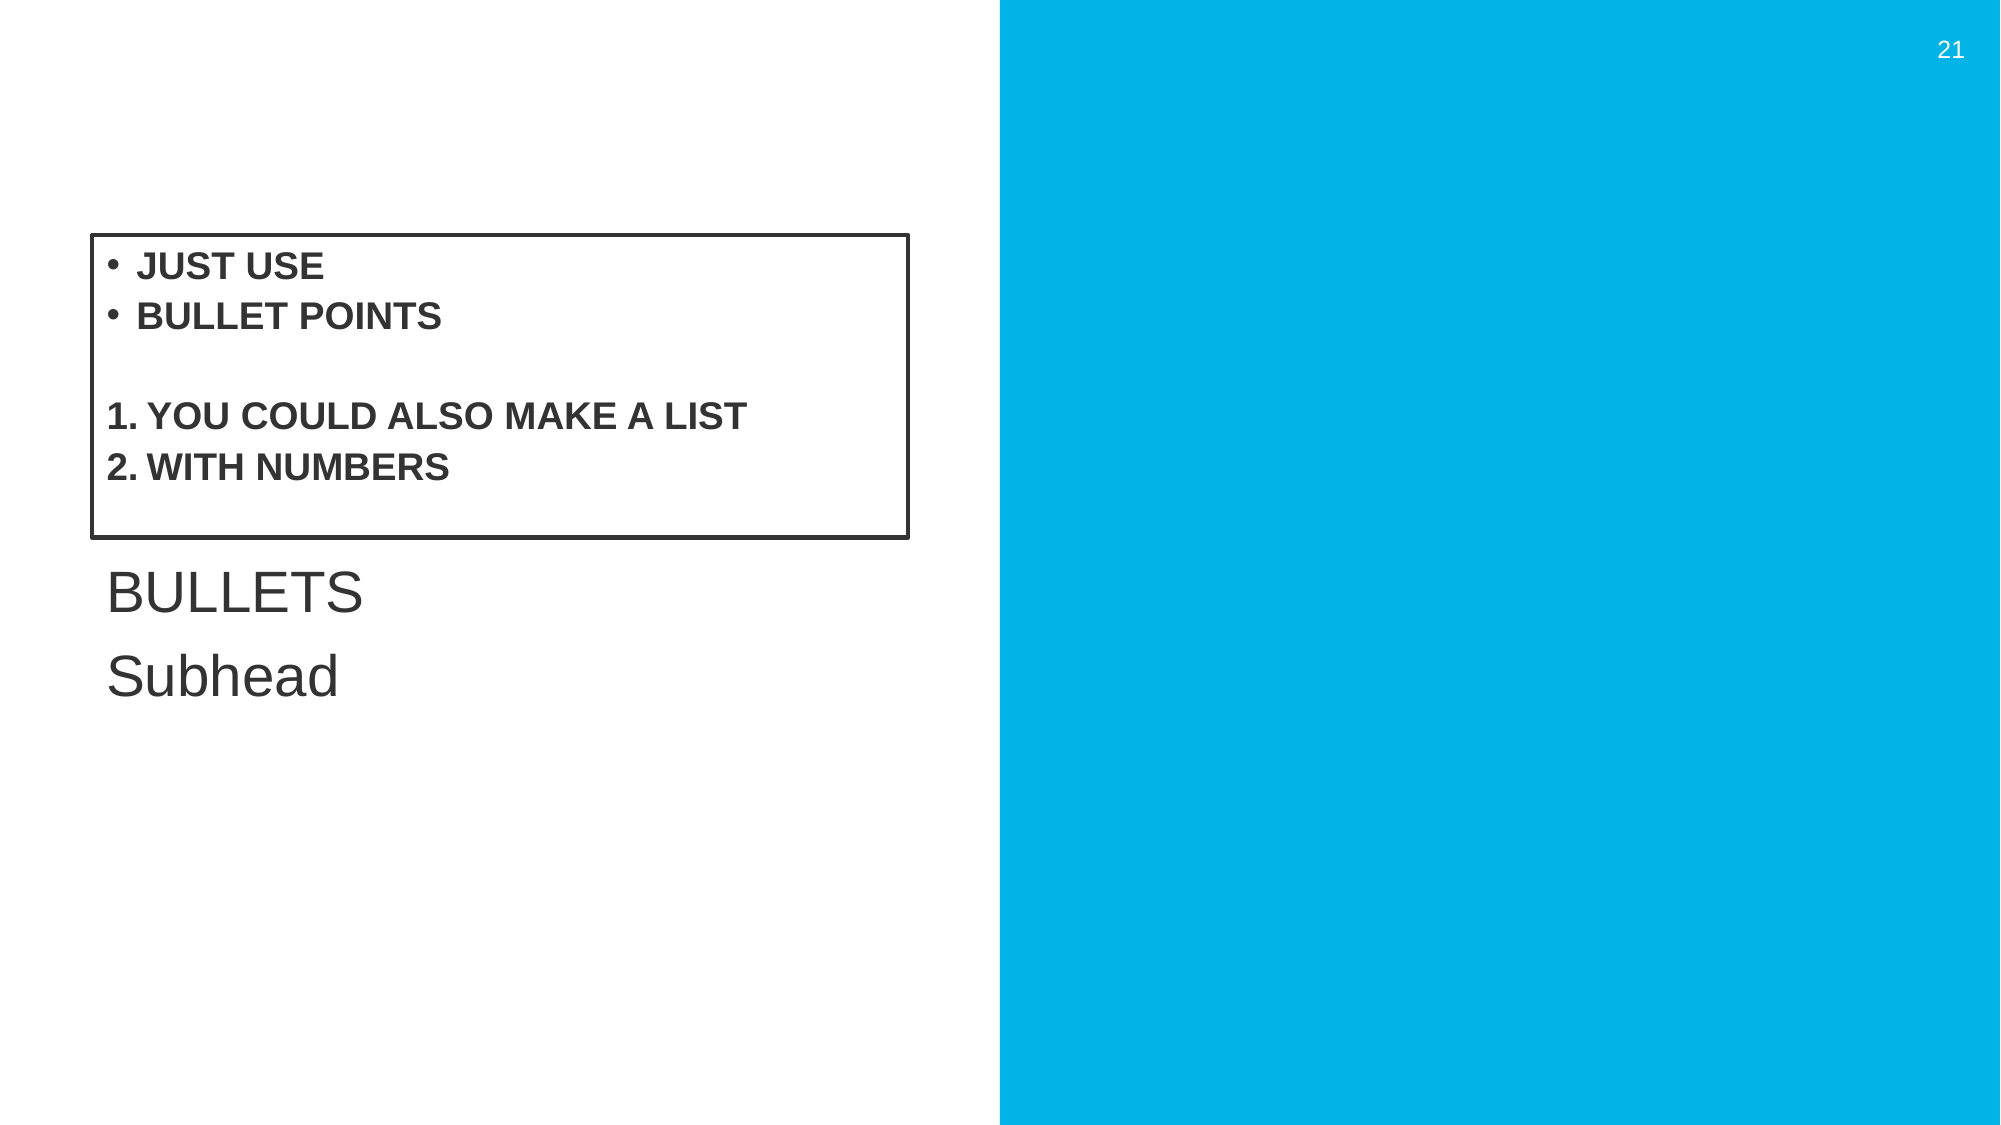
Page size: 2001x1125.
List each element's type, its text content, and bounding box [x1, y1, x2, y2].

slide_number ‹#› [1911, 18, 1981, 79]
subtitle BULLETS Subhead [90, 555, 909, 880]
list JUST USE BULLET POINTS YOU COULD ALSO MAKE A LIST WITH NUMBERS [90, 233, 910, 540]
